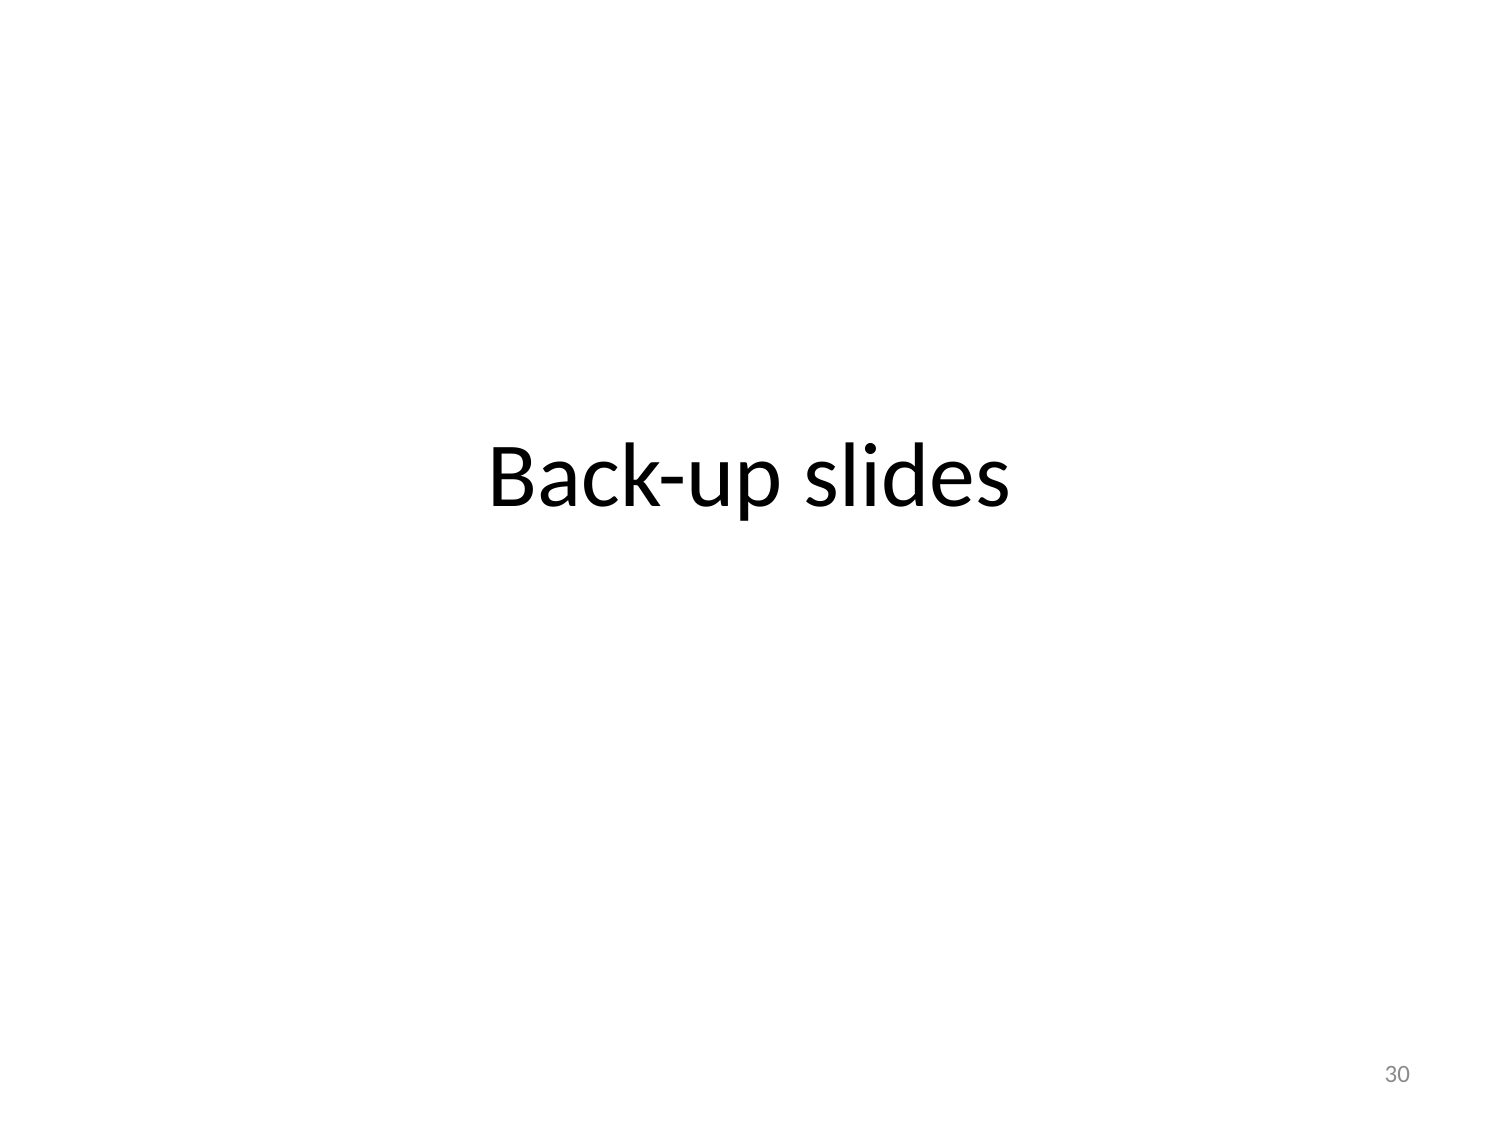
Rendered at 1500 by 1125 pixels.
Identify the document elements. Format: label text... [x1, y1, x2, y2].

slide_number 30 [1074, 1042, 1425, 1103]
title Back-up slides [112, 349, 1388, 591]
